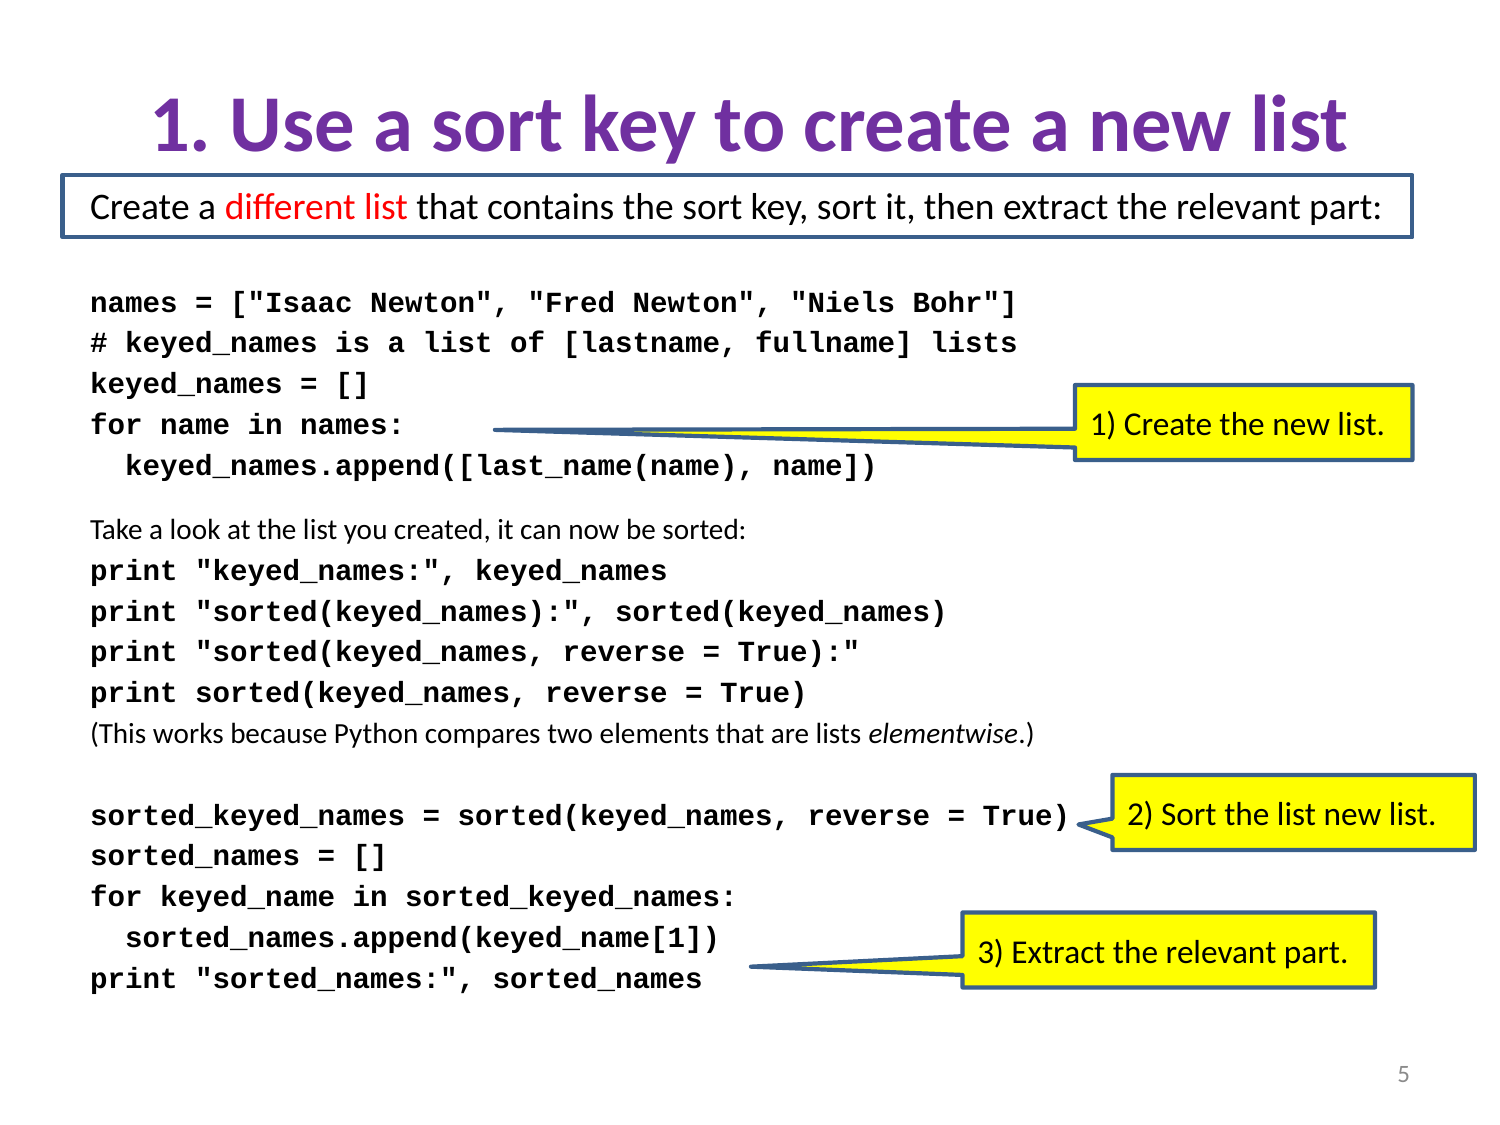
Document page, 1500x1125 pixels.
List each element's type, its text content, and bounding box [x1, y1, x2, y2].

list Create a different list that contains the sort key, sort it, then extract the relevant part: names = ["Isaac Newton", "Fred Newton", "Niels Bohr"] # keyed_names is a list of [lastname, fullname] lists keyed_names = [] for name in names: keyed_names.append([last_name(name), name]) Take a look at the list you created, it can now be sorted: print "keyed_names:", keyed_names print "sorted(keyed_names):", sorted(keyed_names) print "sorted(keyed_names, reverse = True):" print sorted(keyed_names, reverse = True) (This works because Python compares two elements that are lists elementwise.) sorted_keyed_names = sorted(keyed_names, reverse = True) sorted_names = [] for keyed_name in sorted_keyed_names: sorted_names.append(keyed_name[1]) print "sorted_names:", sorted_names [75, 174, 1500, 1088]
title 1. Use a sort key to create a new list [75, 24, 1425, 174]
slide_number 5 [1074, 1042, 1425, 1103]
text_box [60, 173, 1414, 239]
text_box 1) Create the new list. [492, 382, 1415, 463]
text_box 3) Extract the relevant part. [748, 910, 1378, 990]
text_box 2) Sort the list new list. [1076, 772, 1477, 853]
